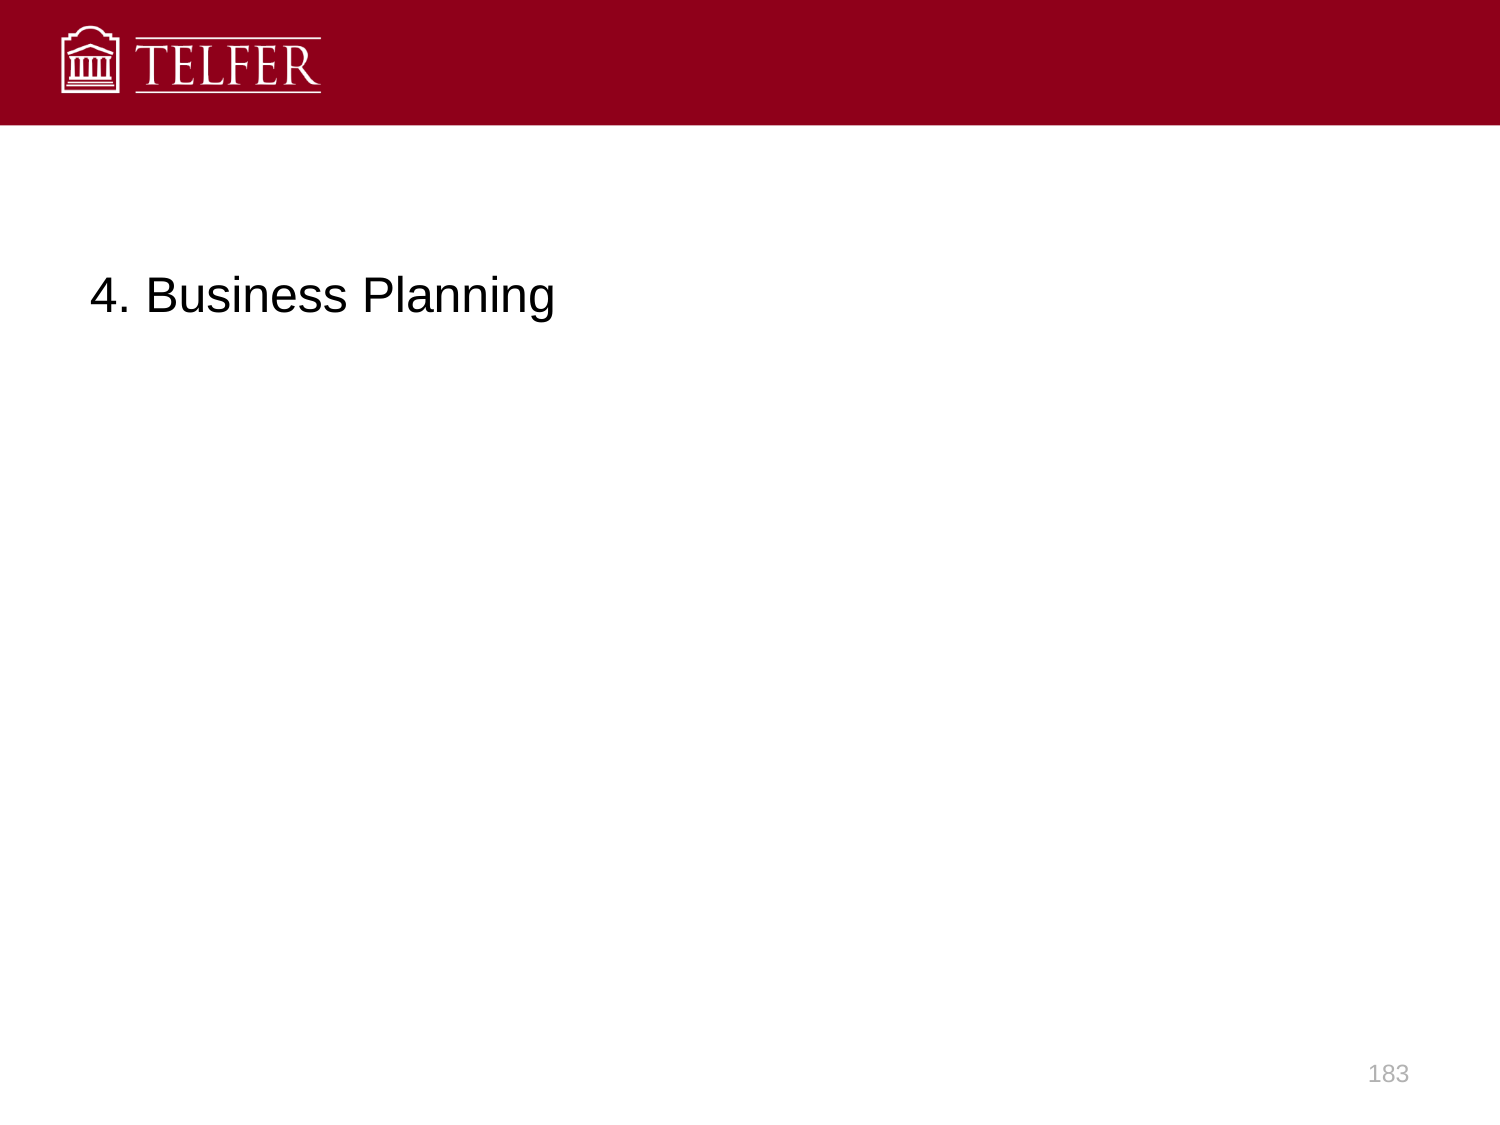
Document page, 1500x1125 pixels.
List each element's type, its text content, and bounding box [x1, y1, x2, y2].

text_box 4. Business Planning [74, 262, 1425, 1005]
picture [41, 9, 337, 108]
slide_number 183 [1074, 1042, 1425, 1103]
